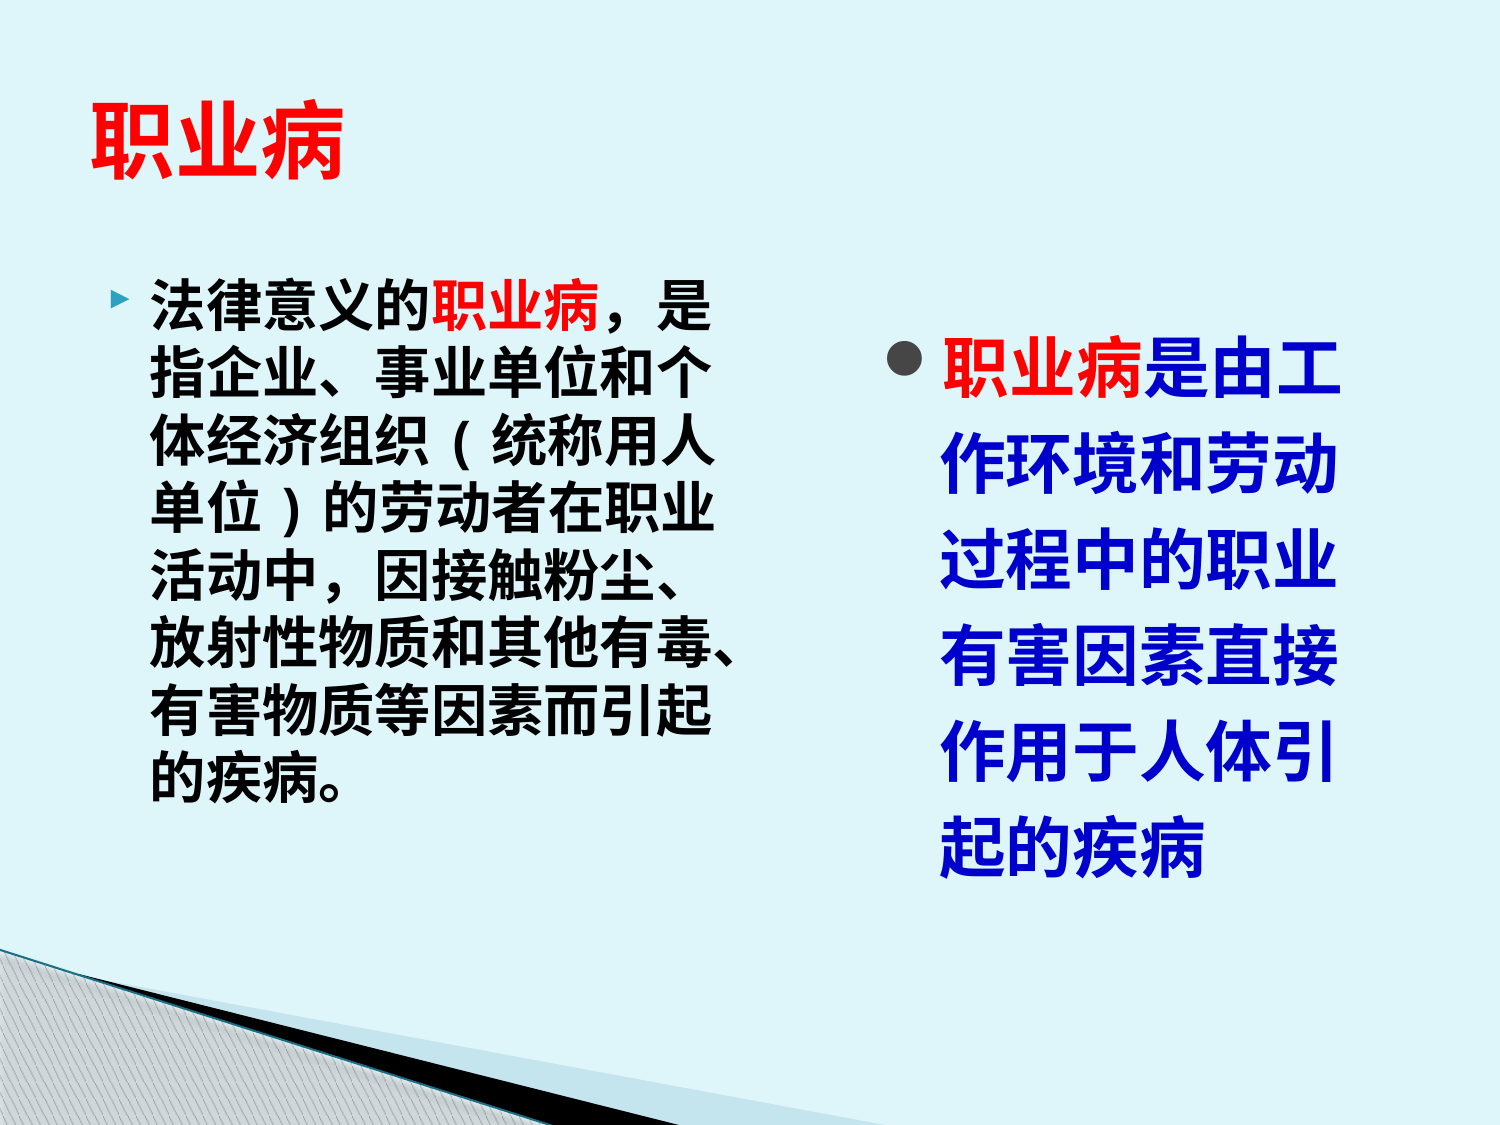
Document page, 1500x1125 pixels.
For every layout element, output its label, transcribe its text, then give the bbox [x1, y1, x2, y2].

text_box 职业病是由工作环境和劳动过程中的职业有害因素直接作用于人体引起的疾病 [868, 302, 1365, 893]
list 法律意义的职业病，是指企业、事业单位和个体经济组织(统称用人单位)的劳动者在职业活动中，因接触粉尘、放射性物质和其他有毒、有害物质等因素而引起的疾病。 [75, 262, 774, 1032]
title 职业病 [75, 45, 1425, 233]
